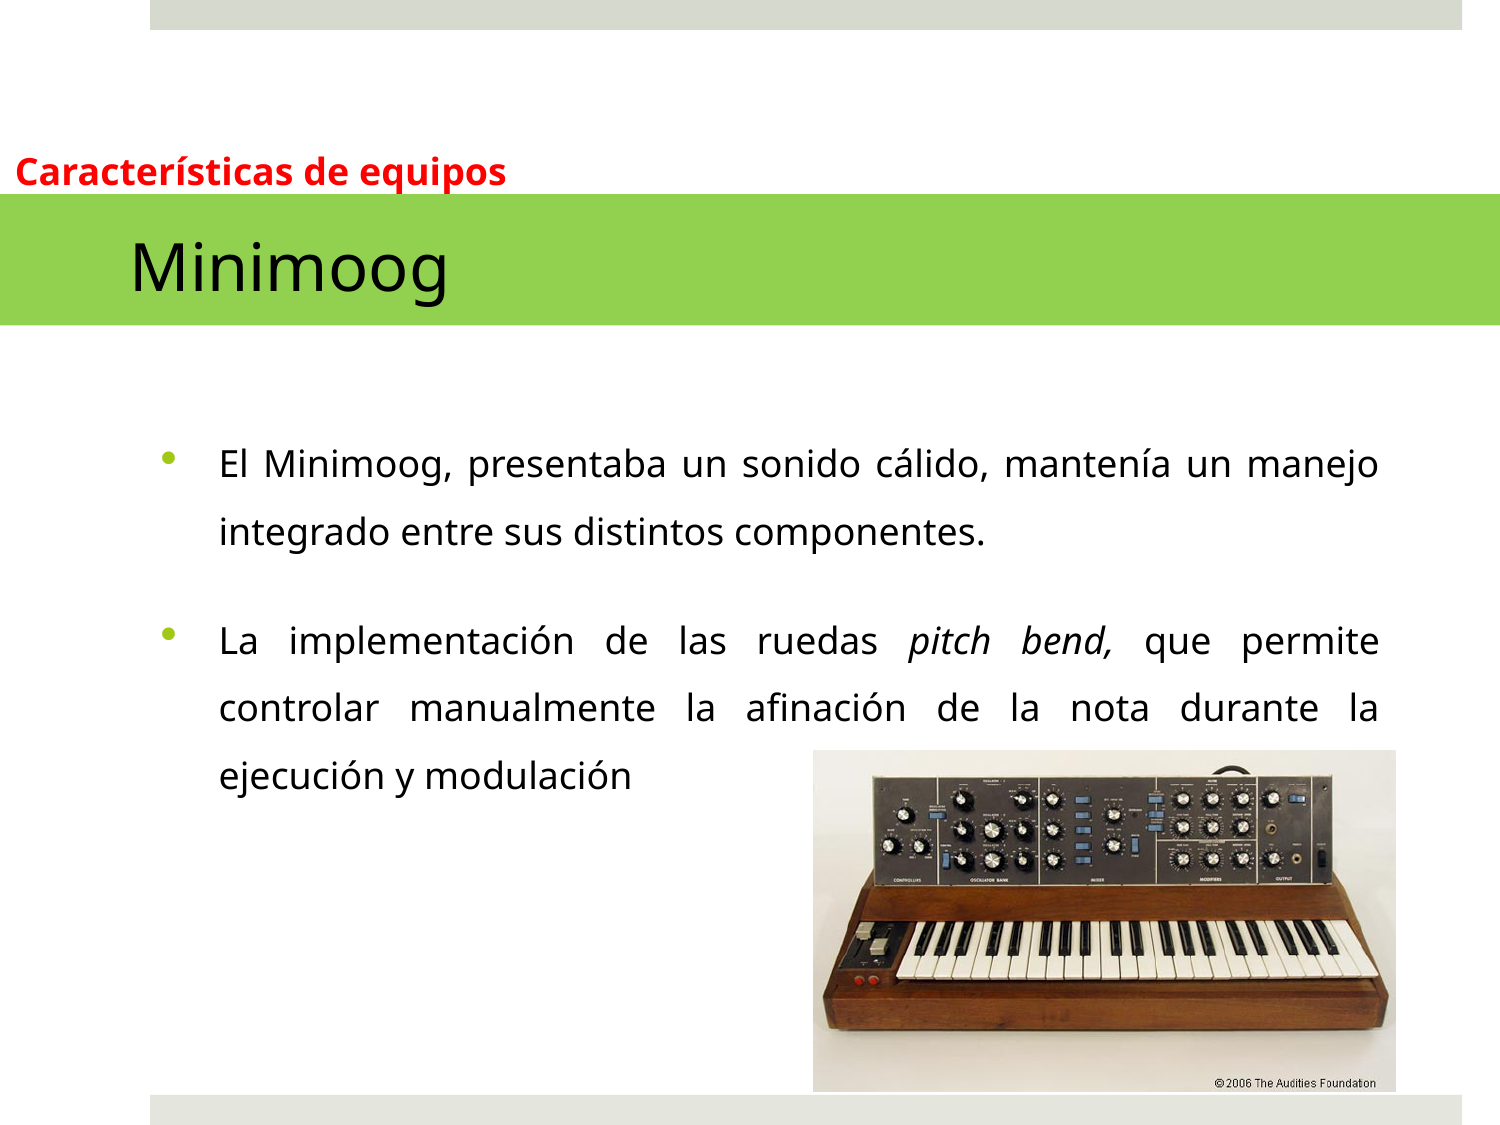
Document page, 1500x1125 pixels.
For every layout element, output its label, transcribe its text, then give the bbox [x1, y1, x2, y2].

text_box Características de equipos [0, 140, 523, 201]
picture [812, 749, 1396, 1092]
text_box Minimoog [115, 217, 466, 313]
text_box El Minimoog, presentaba un sonido cálido, mantenía un manejo integrado entre sus distintos componentes. La implementación de las ruedas pitch bend, que permite controlar manualmente la afinación de la nota durante la ejecución y modulación [147, 410, 1396, 959]
text_box [0, 192, 1500, 327]
